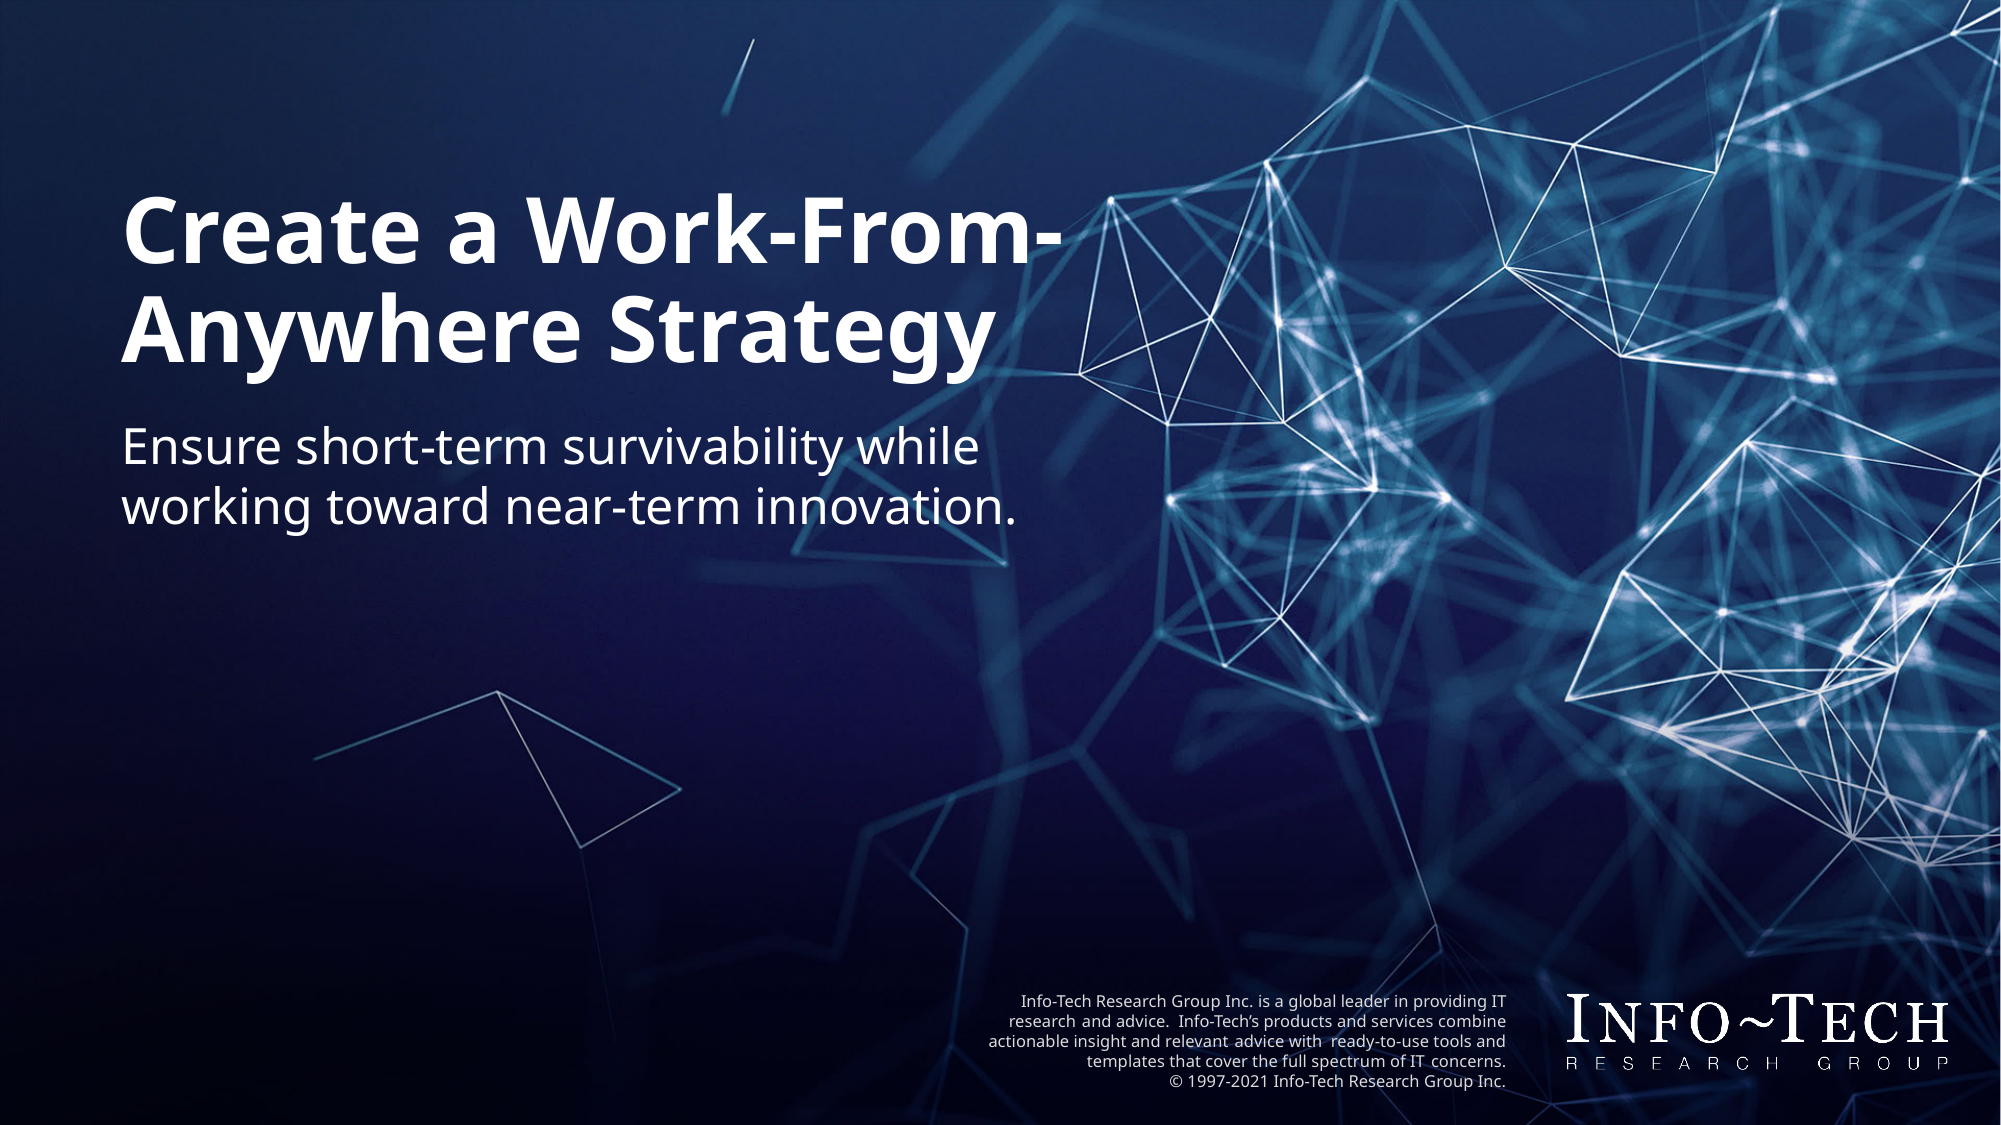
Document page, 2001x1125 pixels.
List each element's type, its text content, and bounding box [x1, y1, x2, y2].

picture [0, 0, 2001, 1125]
list Ensure short-term survivability while working toward near-term innovation. [106, 407, 1043, 718]
list Create a Work-From-Anywhere Strategy [106, 177, 1319, 392]
